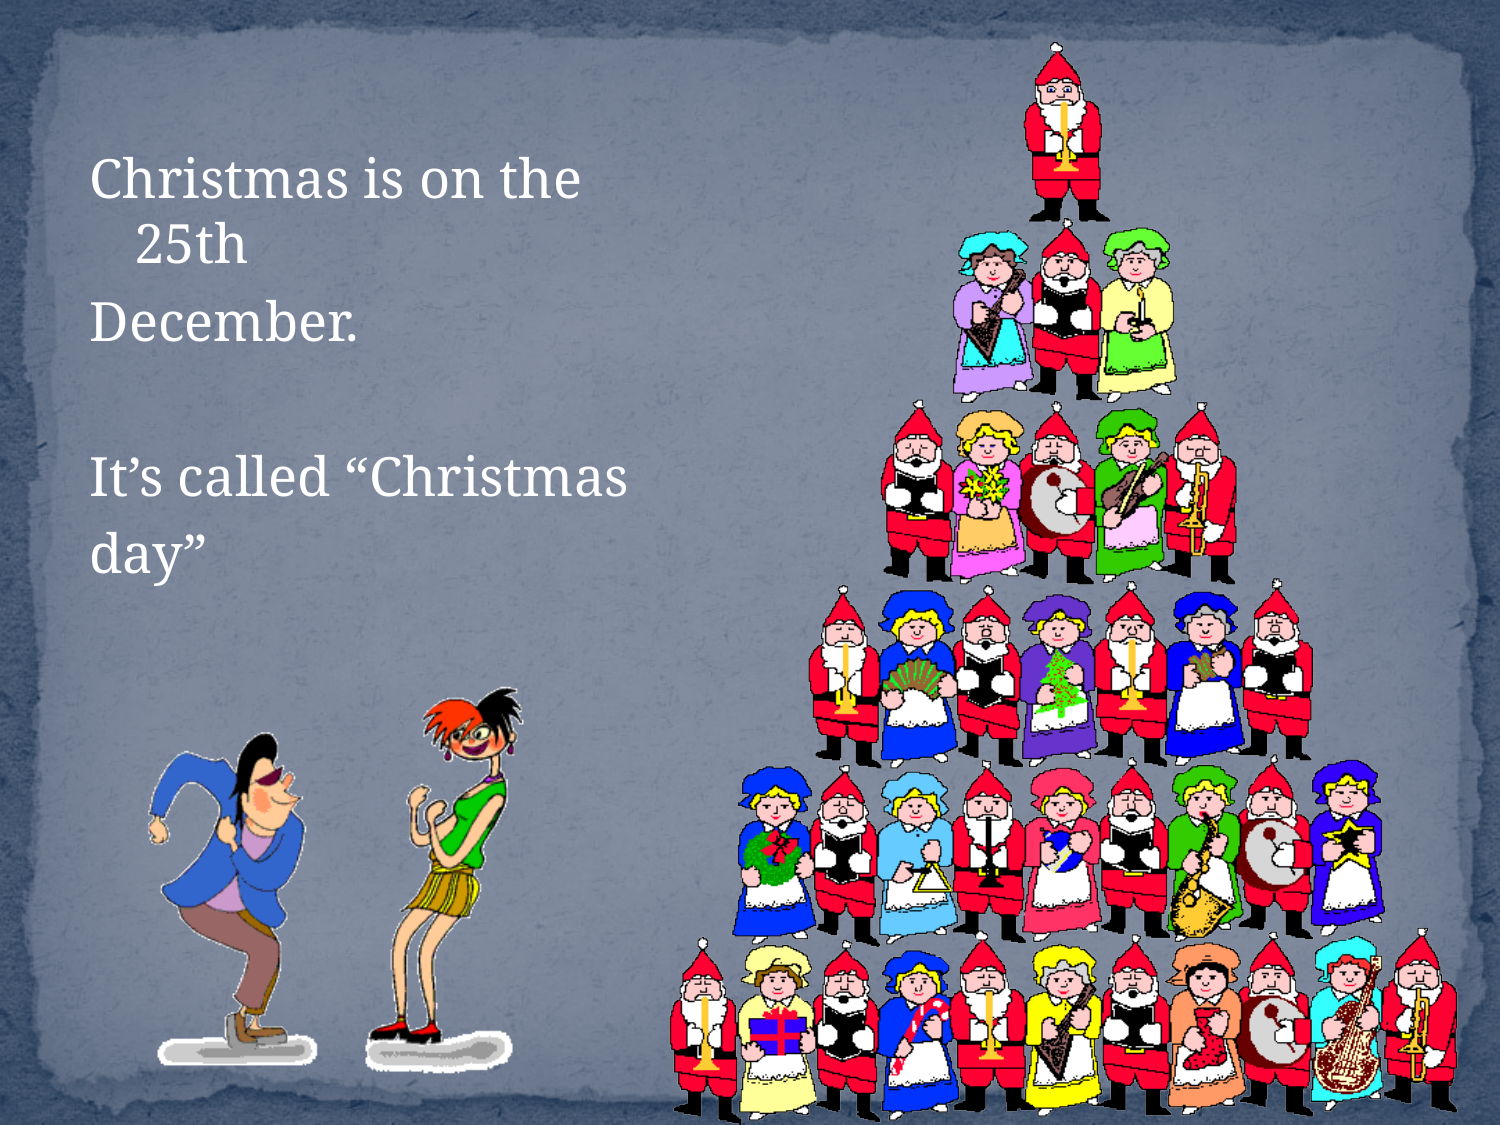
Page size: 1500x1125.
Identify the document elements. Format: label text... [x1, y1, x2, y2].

list Christmas is on the 25th December. It’s called “Christmas day” [75, 137, 656, 634]
picture [667, 42, 1459, 1125]
picture [100, 645, 530, 1075]
